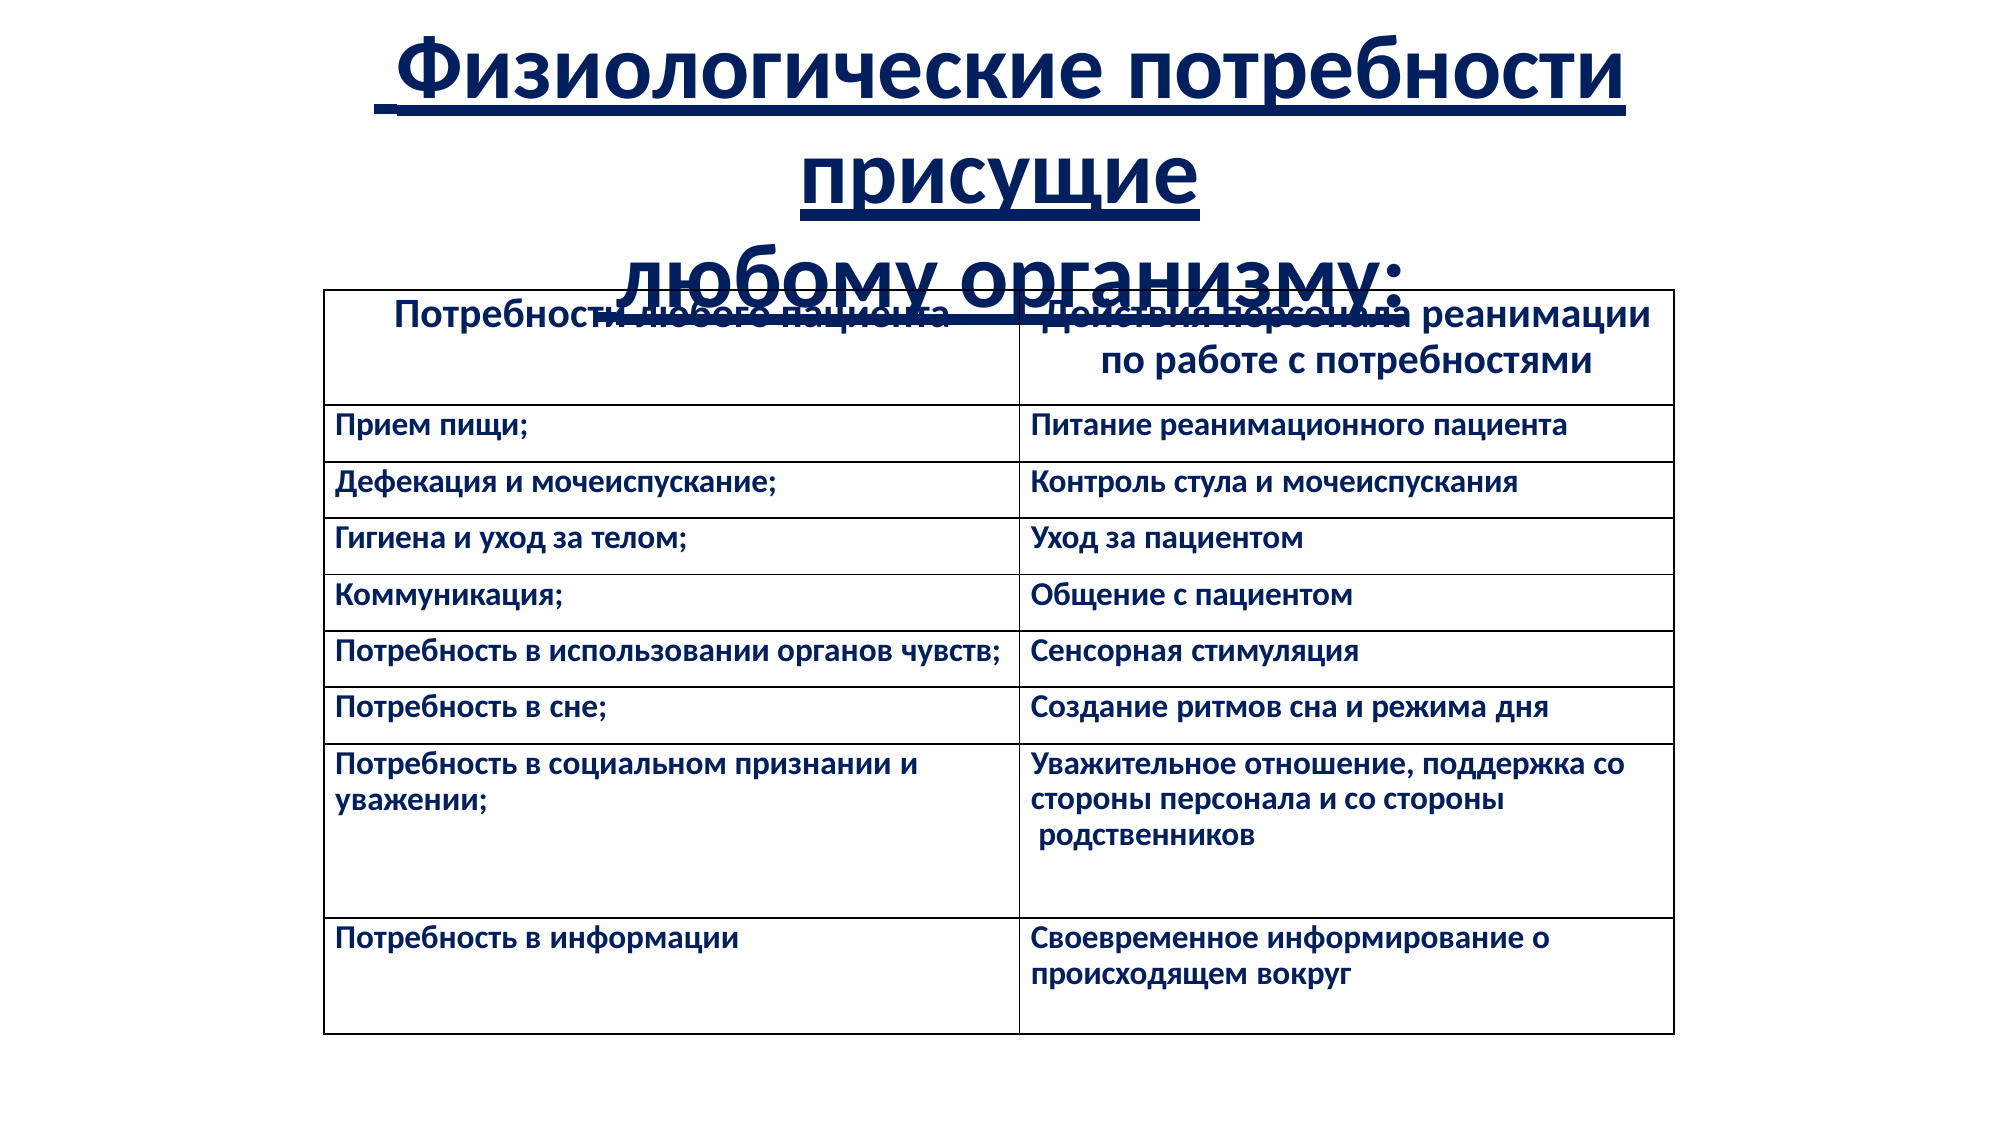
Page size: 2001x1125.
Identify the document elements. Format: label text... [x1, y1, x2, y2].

table_cell Контроль стула и мочеиспускания [1020, 463, 1673, 517]
table_cell Уважительное отношение, поддержка со стороны персонала и со стороны родственников [1020, 745, 1673, 917]
table_cell Дефекация и мочеиспускание; [325, 463, 1019, 517]
table_cell Создание ритмов сна и режима дня [1020, 688, 1673, 743]
table_cell Питание реанимационного пациента [1020, 406, 1673, 461]
table_cell Потребность в социальном признании и уважении; [325, 745, 1019, 917]
table_cell Потребность в использовании органов чувств; [325, 632, 1019, 686]
table_cell Коммуникация; [325, 575, 1019, 630]
table_cell Потребность в сне; [325, 688, 1019, 743]
table_cell Потребность в информации [325, 919, 1019, 1033]
title Физиологические потребности присущие любому организму: [171, 10, 1829, 326]
table_cell Гигиена и уход за телом; [325, 519, 1019, 574]
table_cell Уход за пациентом [1020, 519, 1673, 574]
table_cell Своевременное информирование о происходящем вокруг [1020, 919, 1673, 1033]
table_cell Прием пищи; [325, 406, 1019, 461]
table_cell Общение с пациентом [1020, 575, 1673, 630]
table_header Действия персонала реанимации по работе с потребностями [1020, 291, 1673, 404]
table_header Потребности любого пациента [325, 291, 1019, 404]
table_cell Сенсорная стимуляция [1020, 632, 1673, 686]
